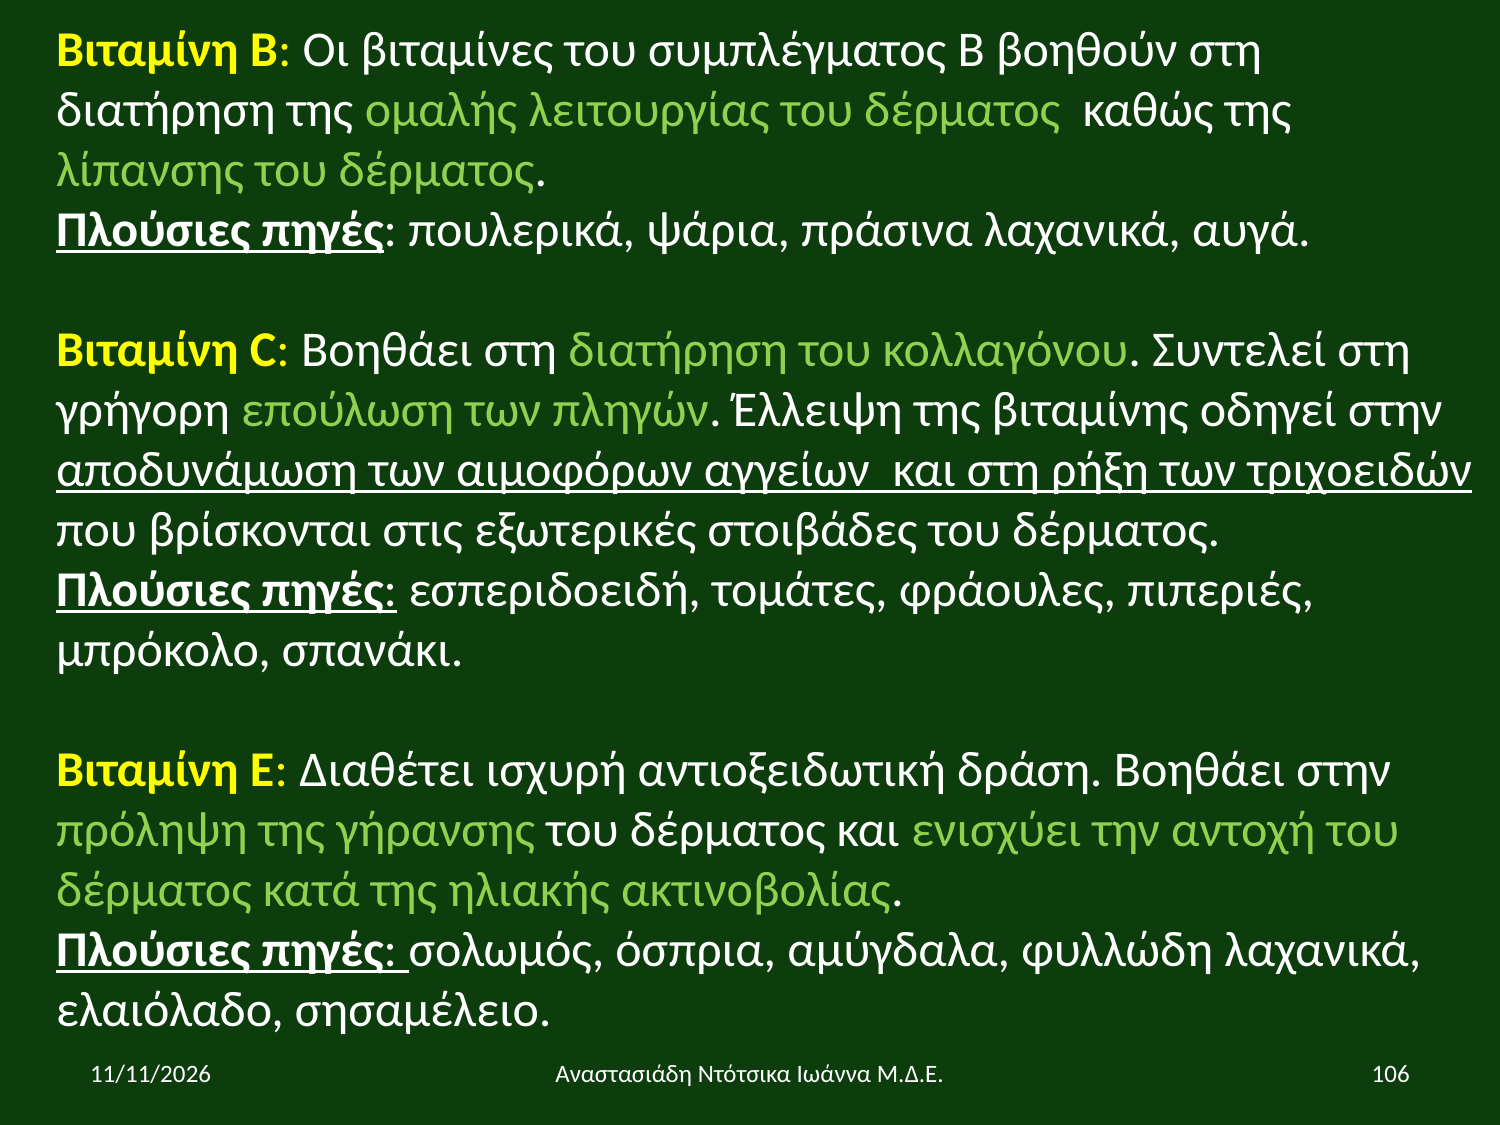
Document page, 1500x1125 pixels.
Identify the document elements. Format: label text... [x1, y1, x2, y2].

slide_number 106 [1074, 1045, 1425, 1103]
text_box Βιταμίνη Β: Οι βιταμίνες του συμπλέγματος Β βοηθούν στη διατήρηση της ομαλής λειτουργίας του δέρματος καθώς της λίπανσης του δέρματος. Πλούσιες πηγές: πουλερικά, ψάρια, πράσινα λαχανικά, αυγά. Βιταμίνη C: Βοηθάει στη διατήρηση του κολλαγόνου. Συντελεί στη γρήγορη επούλωση των πληγών. Έλλειψη της βιταμίνης οδηγεί στην αποδυνάμωση των αιμοφόρων αγγείων και στη ρήξη των τριχοειδών που βρίσκονται στις εξωτερικές στοιβάδες του δέρματος. Πλούσιες πηγές: εσπεριδοειδή, τομάτες, φράουλες, πιπεριές, μπρόκολο, σπανάκι. Βιταμίνη Ε: Διαθέτει ισχυρή αντιοξειδωτική δράση. Βοηθάει στην πρόληψη της γήρανσης του δέρματος και ενισχύει την αντοχή του δέρματος κατά της ηλιακής ακτινοβολίας. Πλούσιες πηγές: σολωμός, όσπρια, αμύγδαλα, φυλλώδη λαχανικά, ελαιόλαδο, σησαμέλειο. [41, 9, 1500, 1045]
footer Αναστασιάδη Ντότσικα Ιωάννα Μ.Δ.Ε. [512, 1045, 988, 1103]
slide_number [75, 1045, 425, 1103]
